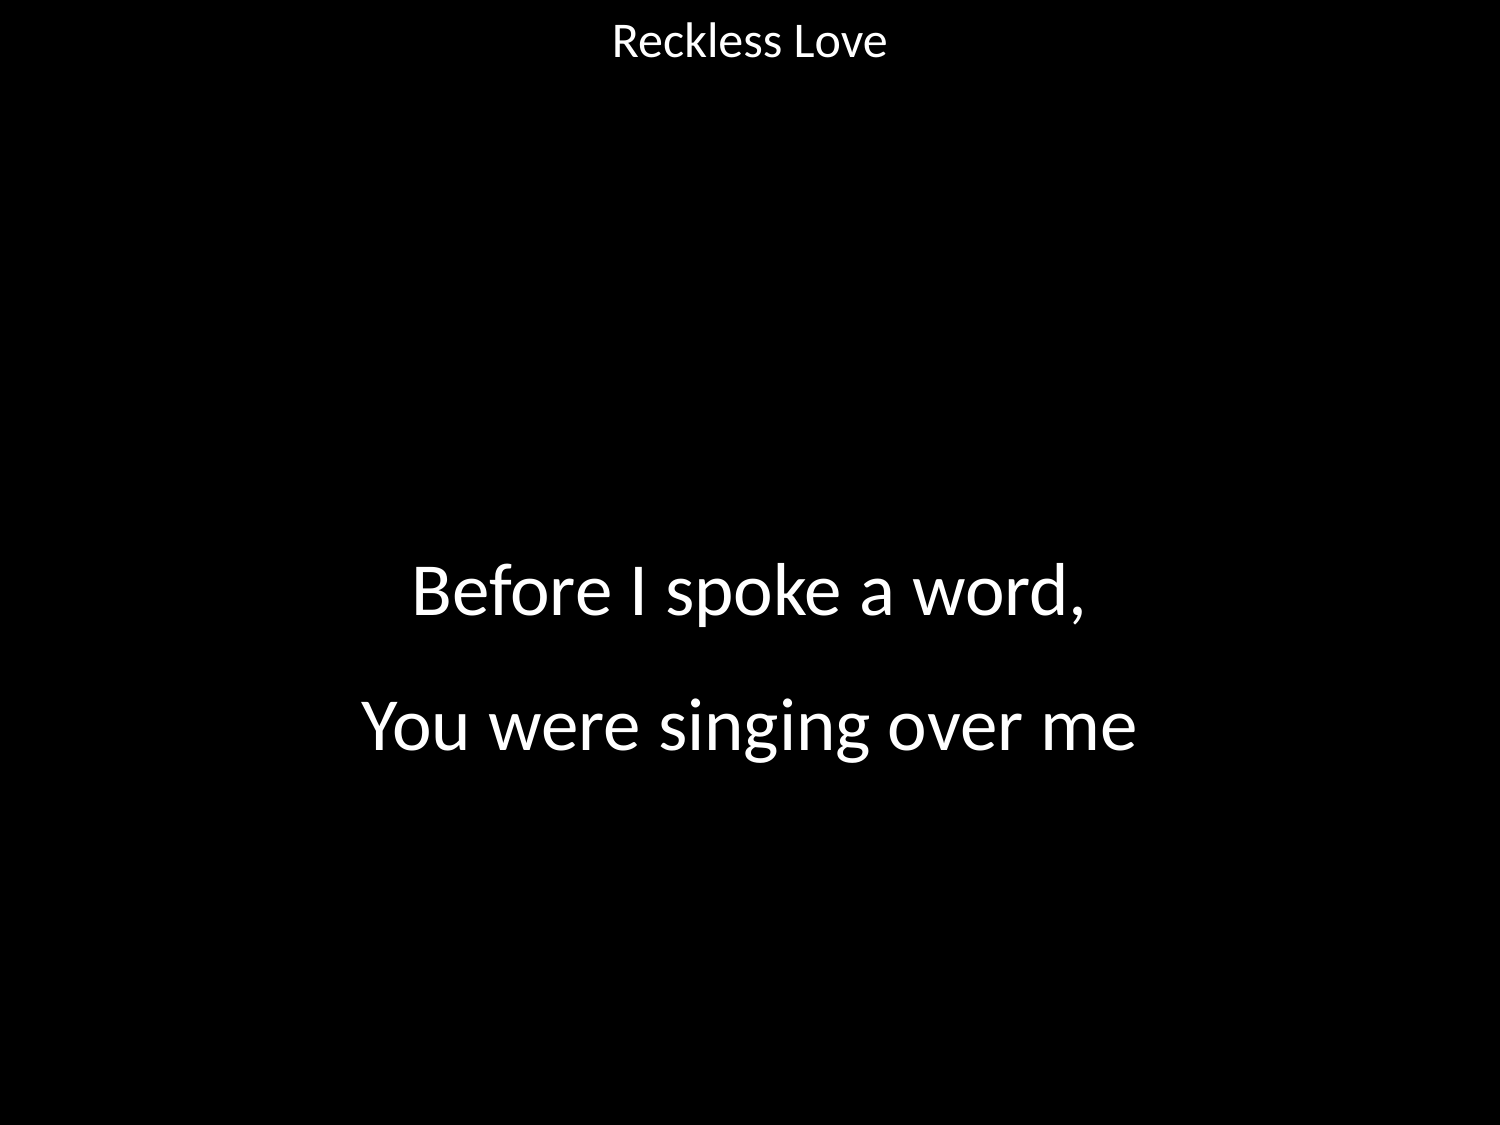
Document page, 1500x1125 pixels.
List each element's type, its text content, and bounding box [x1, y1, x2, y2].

list Reckless Love [0, 0, 1500, 75]
list Before I spoke a word, You were singing over me [0, 149, 1500, 1110]
